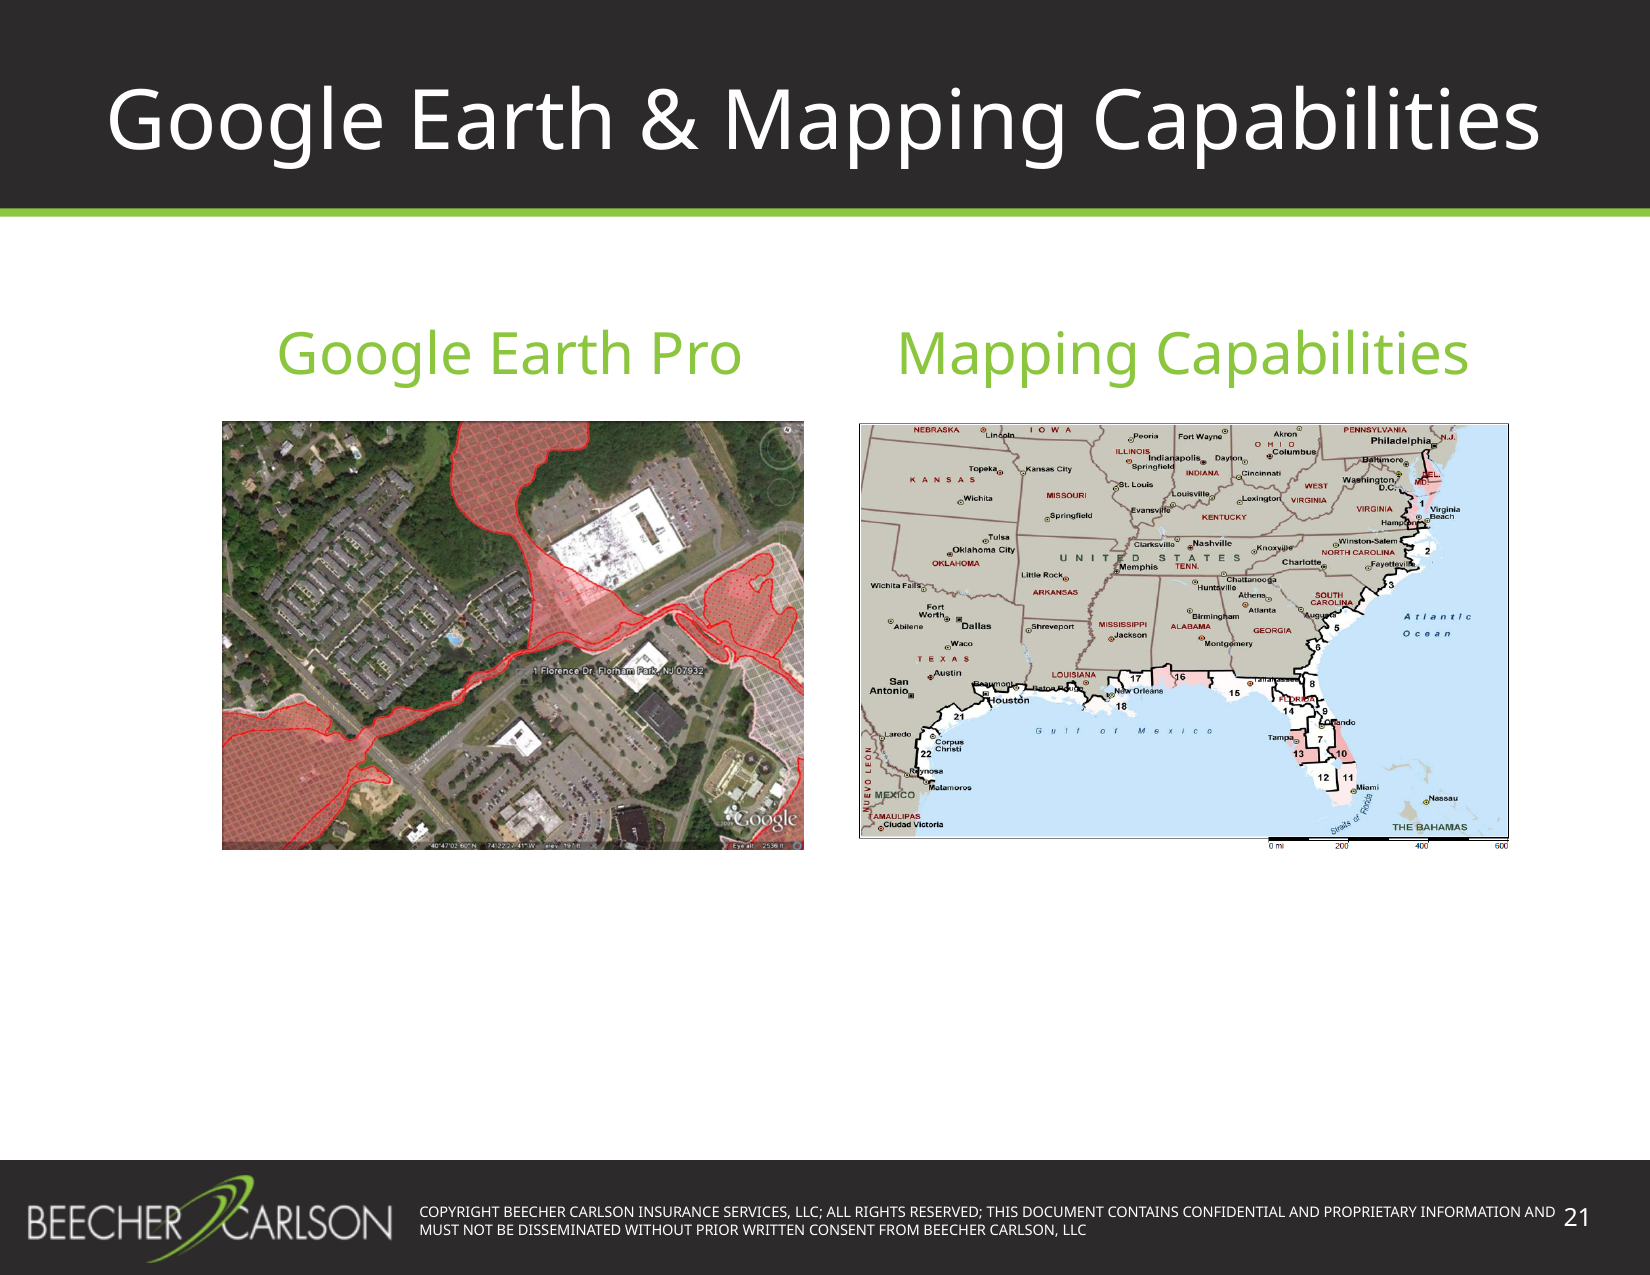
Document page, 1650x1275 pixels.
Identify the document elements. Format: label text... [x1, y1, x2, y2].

picture [854, 421, 1513, 851]
title Google Earth & Mapping Capabilities [82, 42, 1568, 190]
slide_number 21 [1223, 1192, 1609, 1261]
text_box Google Earth Pro [222, 308, 798, 394]
picture [222, 421, 804, 851]
text_box Mapping Capabilities [854, 308, 1513, 394]
picture [27, 1172, 393, 1265]
